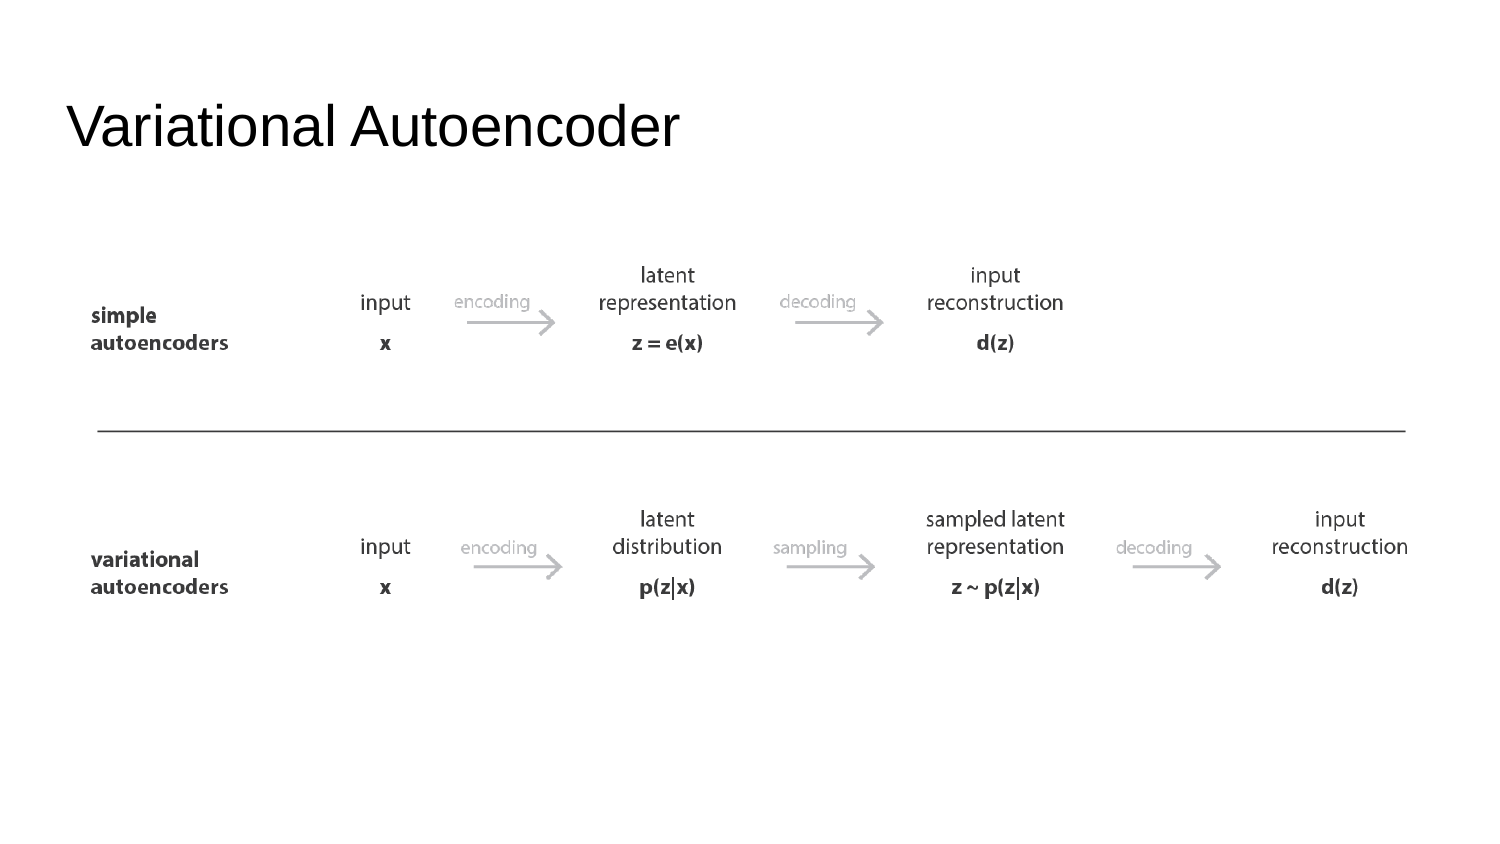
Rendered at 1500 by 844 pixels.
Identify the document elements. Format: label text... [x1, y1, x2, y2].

title Variational Autoencoder [51, 72, 1449, 167]
picture [24, 191, 1476, 672]
